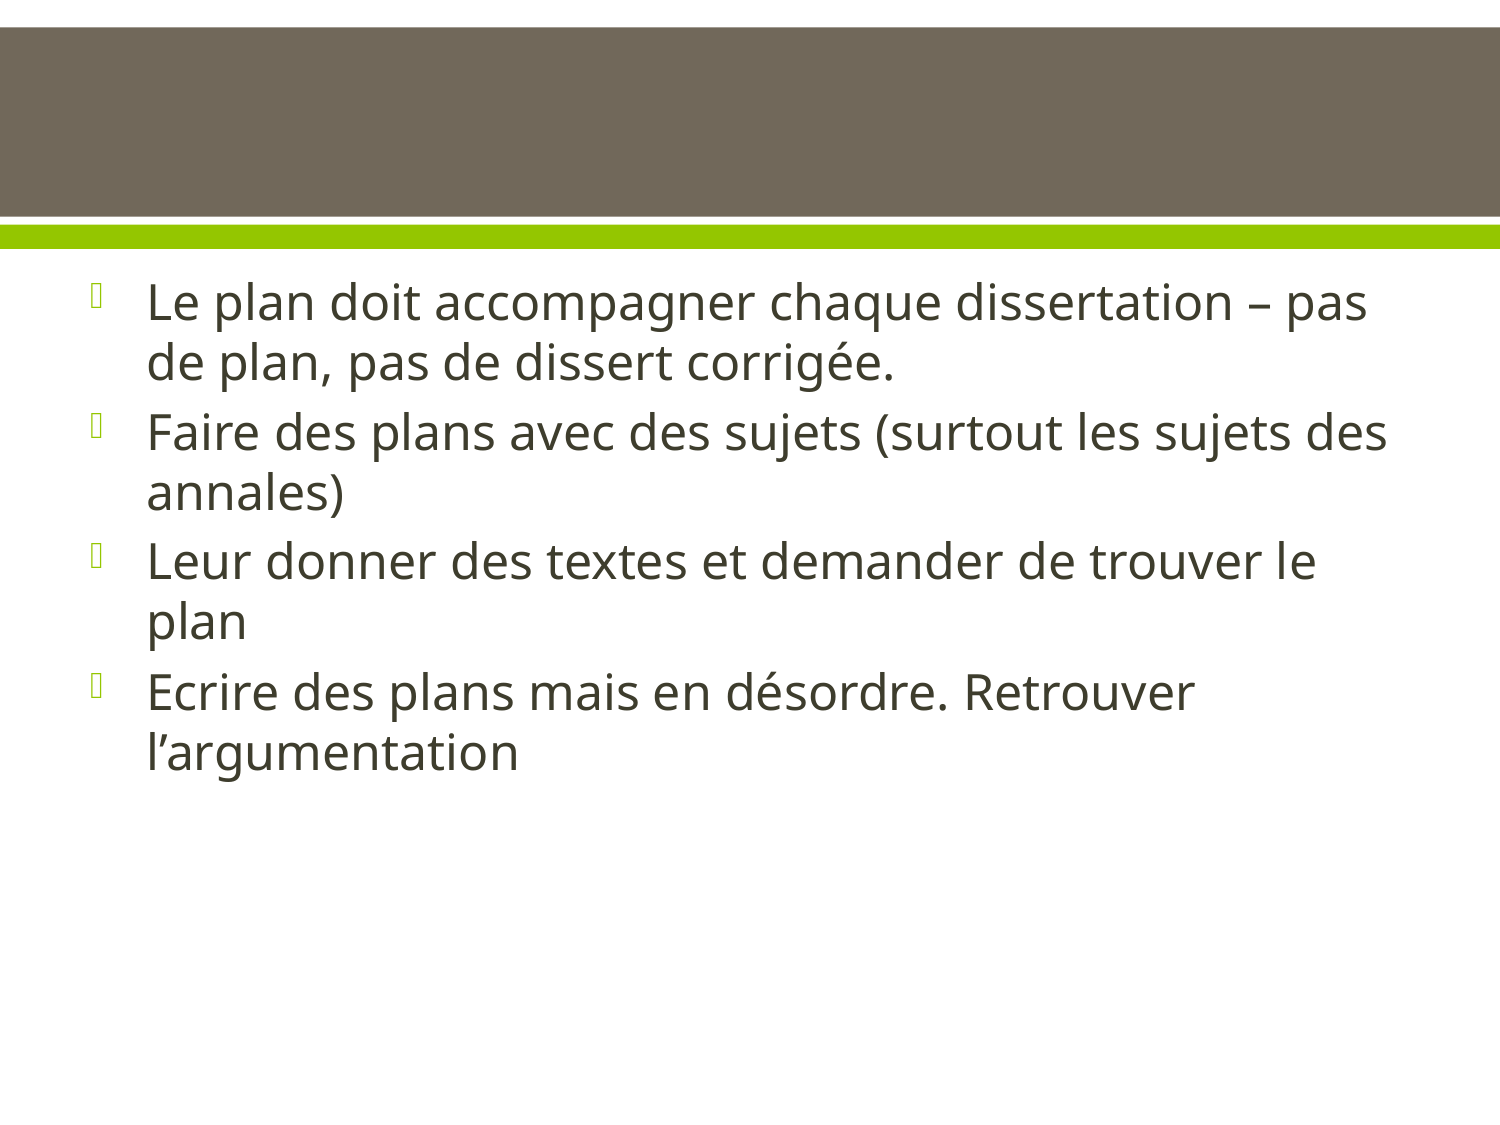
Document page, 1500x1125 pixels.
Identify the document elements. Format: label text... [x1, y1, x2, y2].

list Le plan doit accompagner chaque dissertation – pas de plan, pas de dissert corrigée. Faire des plans avec des sujets (surtout les sujets des annales) Leur donner des textes et demander de trouver le plan Ecrire des plans mais en désordre. Retrouver l’argumentation [75, 262, 1425, 1005]
